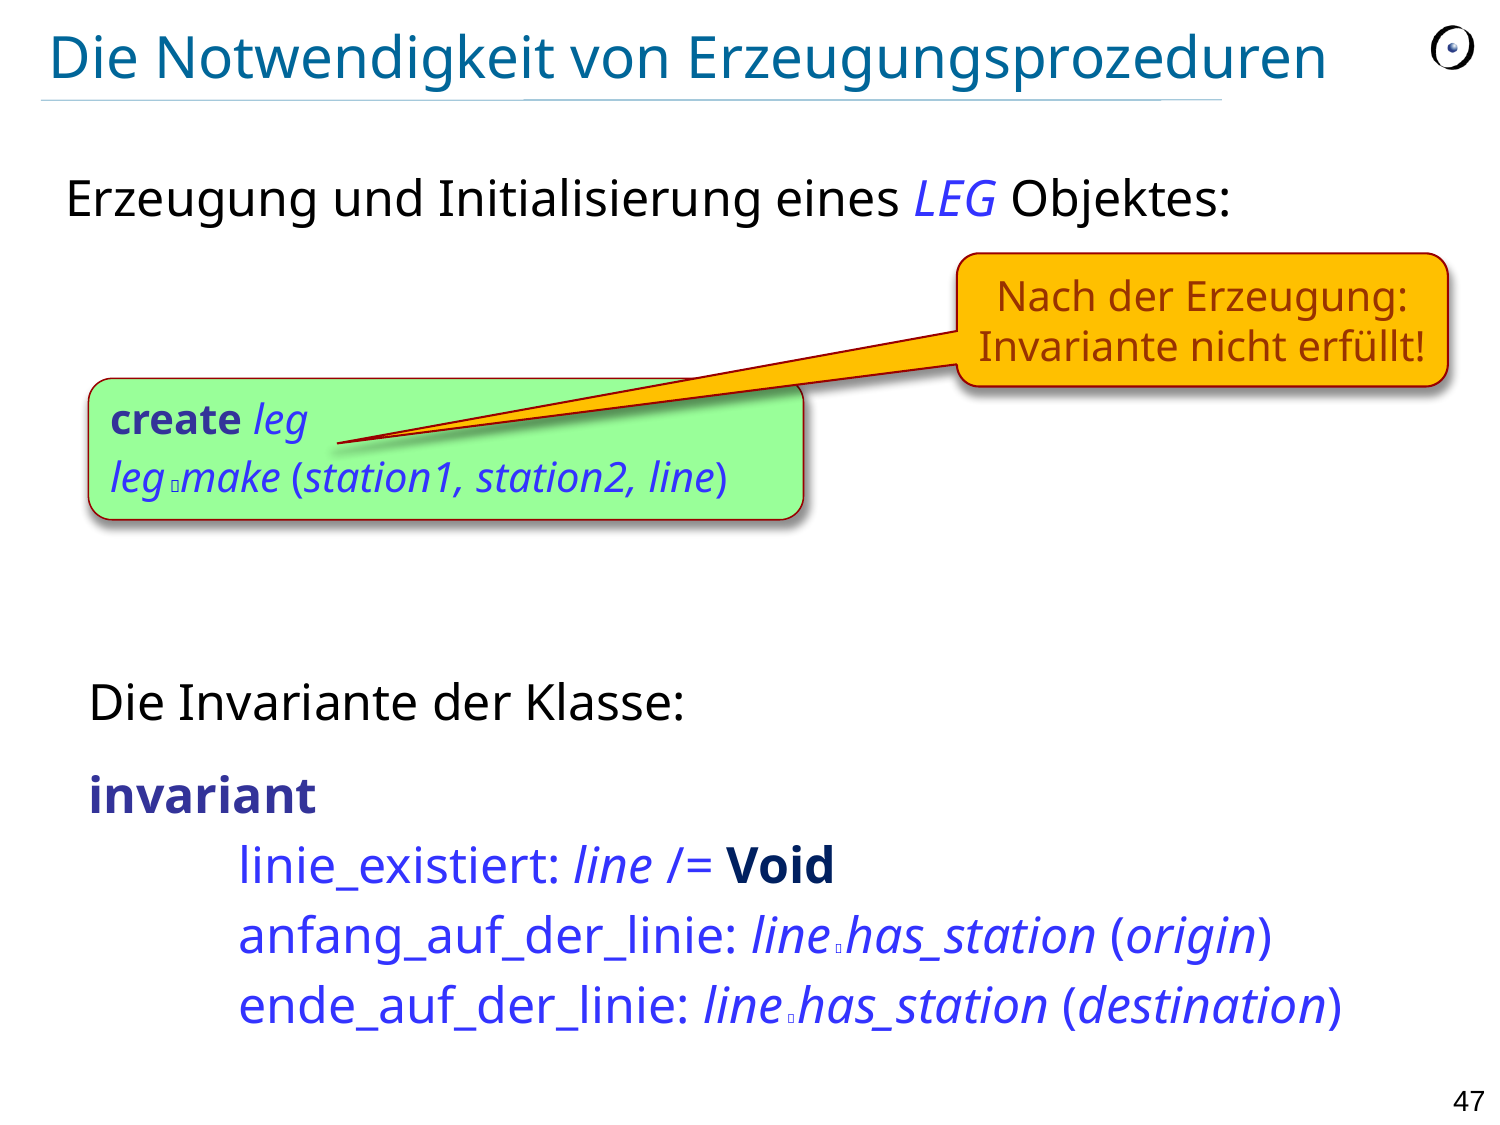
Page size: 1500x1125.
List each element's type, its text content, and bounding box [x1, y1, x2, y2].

title Die Notwendigkeit von Erzeugungsprozeduren [48, 16, 1393, 94]
text_box Die Invariante der Klasse: invariant linie_existiert: line /= Void anfang_auf_der_linie: line  has_station (origin) ende_auf_der_linie: line  has_station (destination) [73, 662, 1459, 1041]
list Erzeugung und Initialisierung eines LEG Objektes: [49, 158, 1463, 276]
text_box Nach der Erzeugung: Invariante nicht erfüllt! [336, 253, 1448, 444]
text_box create leg leg make (station1, station2, line) [88, 378, 804, 520]
picture [1429, 20, 1476, 72]
